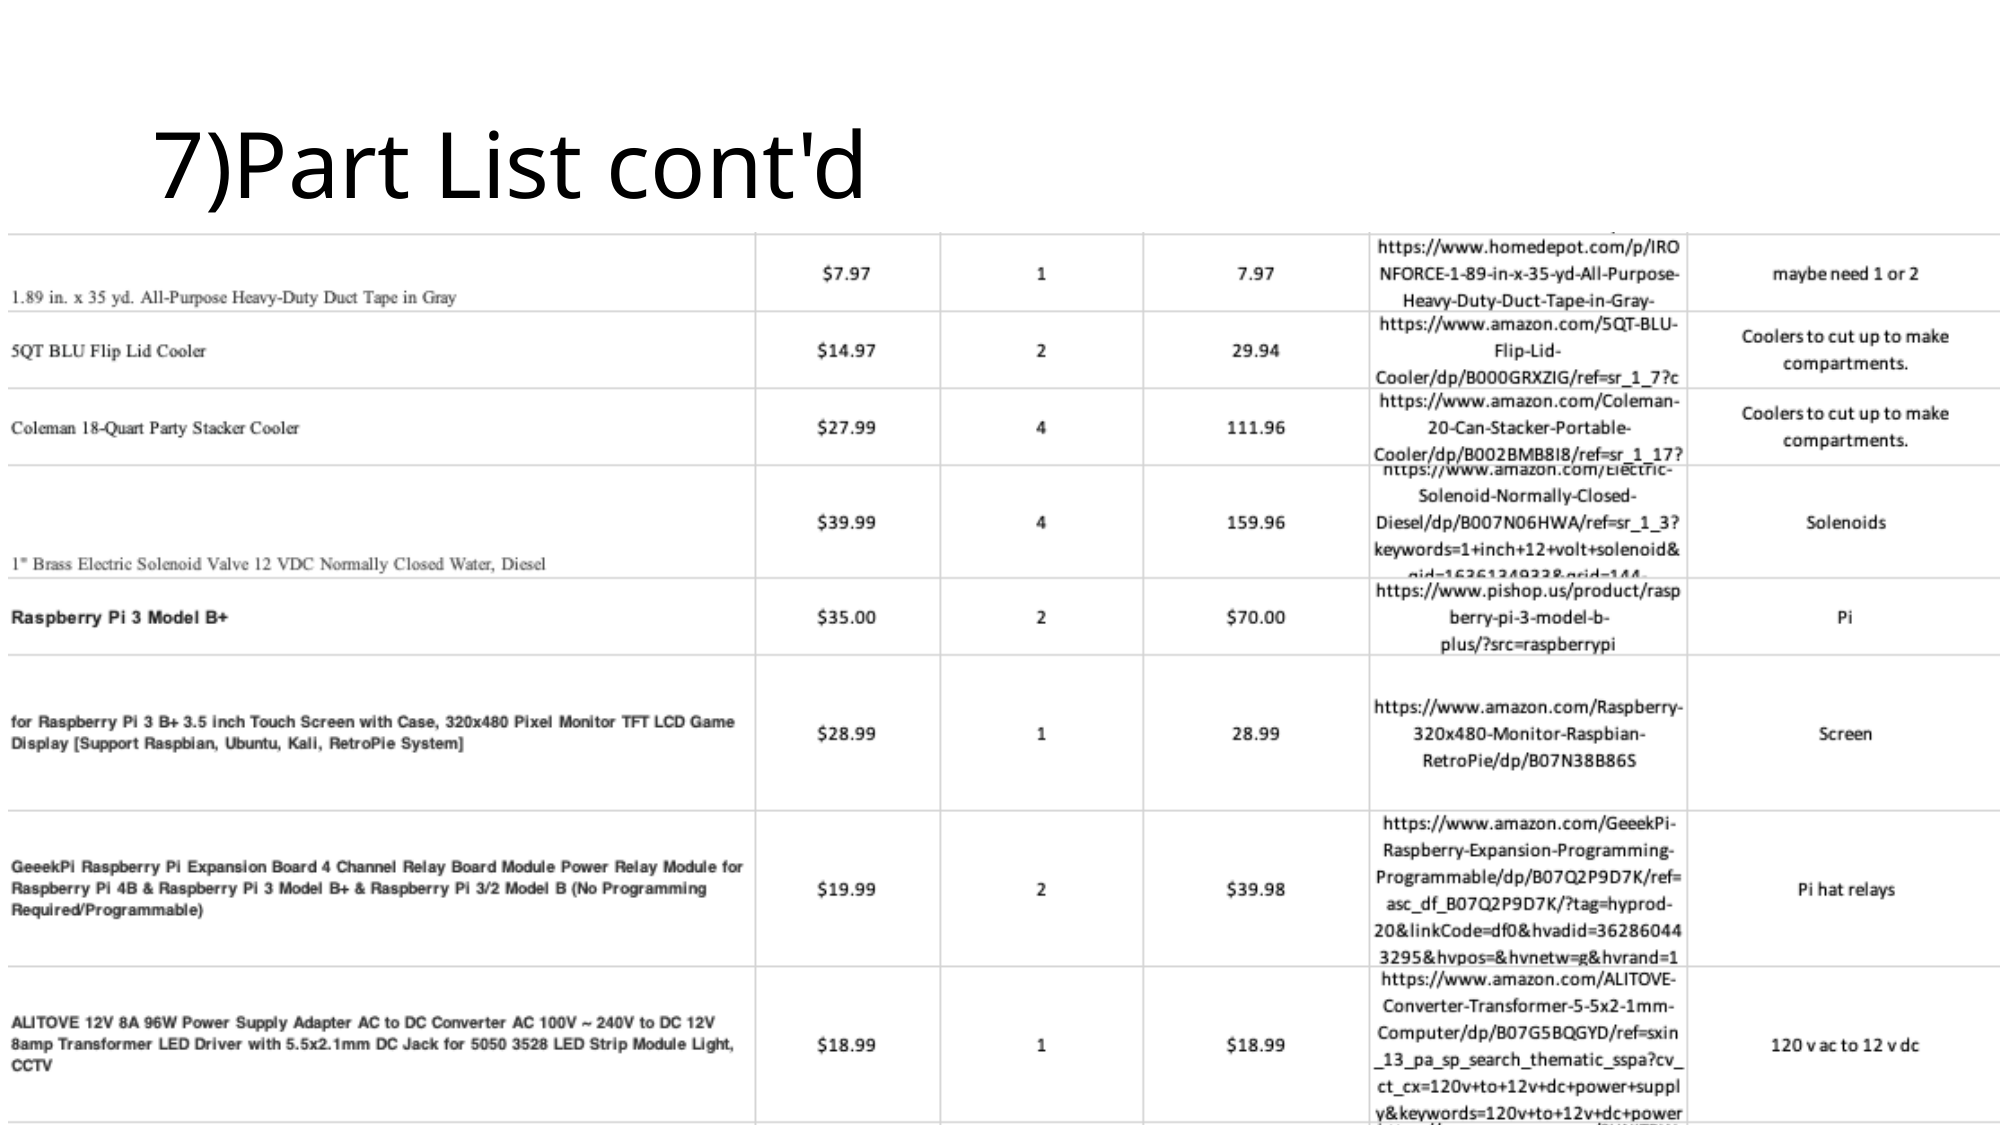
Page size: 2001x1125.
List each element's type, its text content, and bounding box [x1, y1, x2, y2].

title 7)Part List cont'd [137, 59, 1863, 232]
picture [8, 232, 2000, 1125]
